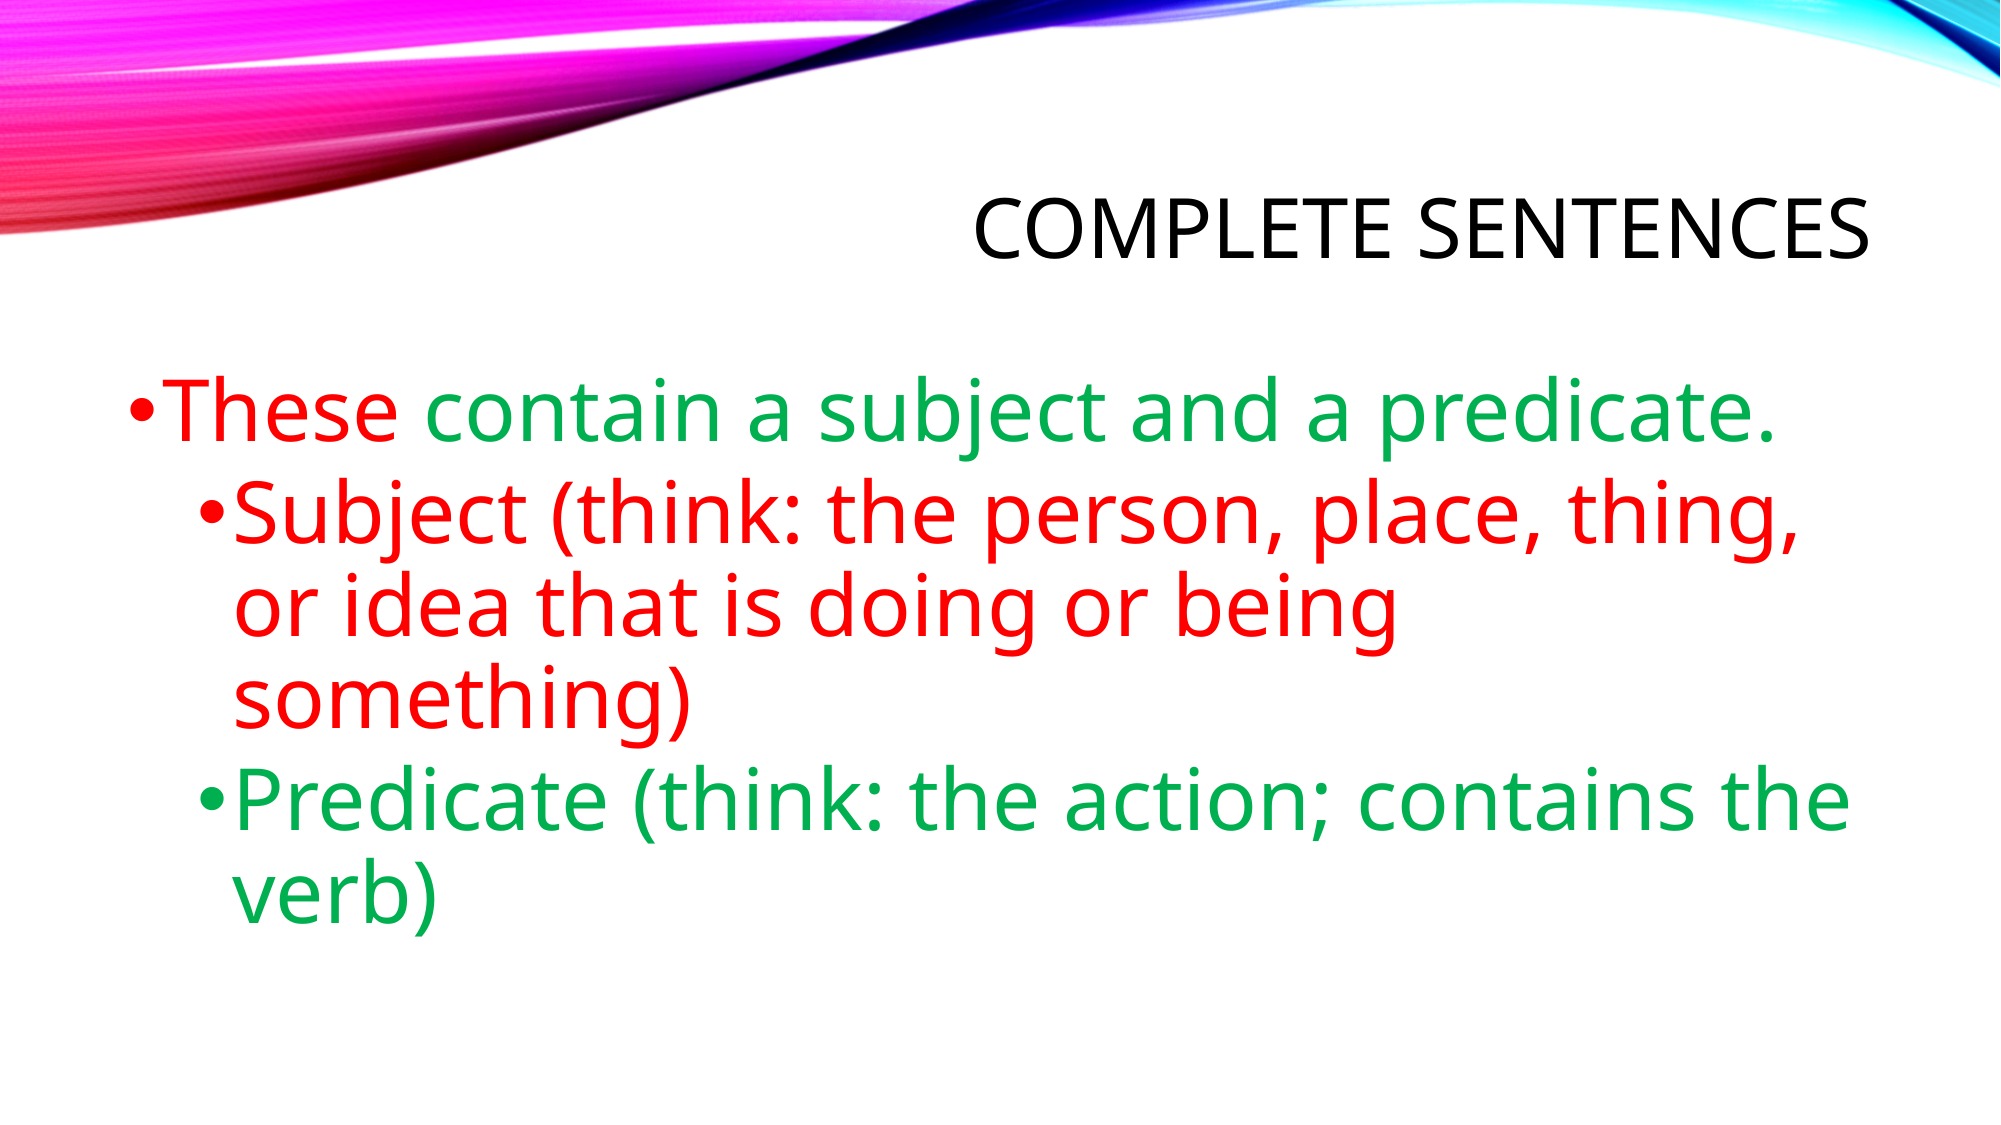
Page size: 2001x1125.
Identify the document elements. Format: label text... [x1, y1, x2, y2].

picture [1890, 0, 2000, 75]
title Complete sentences [474, 125, 1888, 338]
list These contain a subject and a predicate. Subject (think: the person, place, thing, or idea that is doing or being something) Predicate (think: the action; contains the verb) [112, 360, 1888, 1021]
picture [0, 0, 2000, 237]
picture [1910, 0, 2000, 45]
